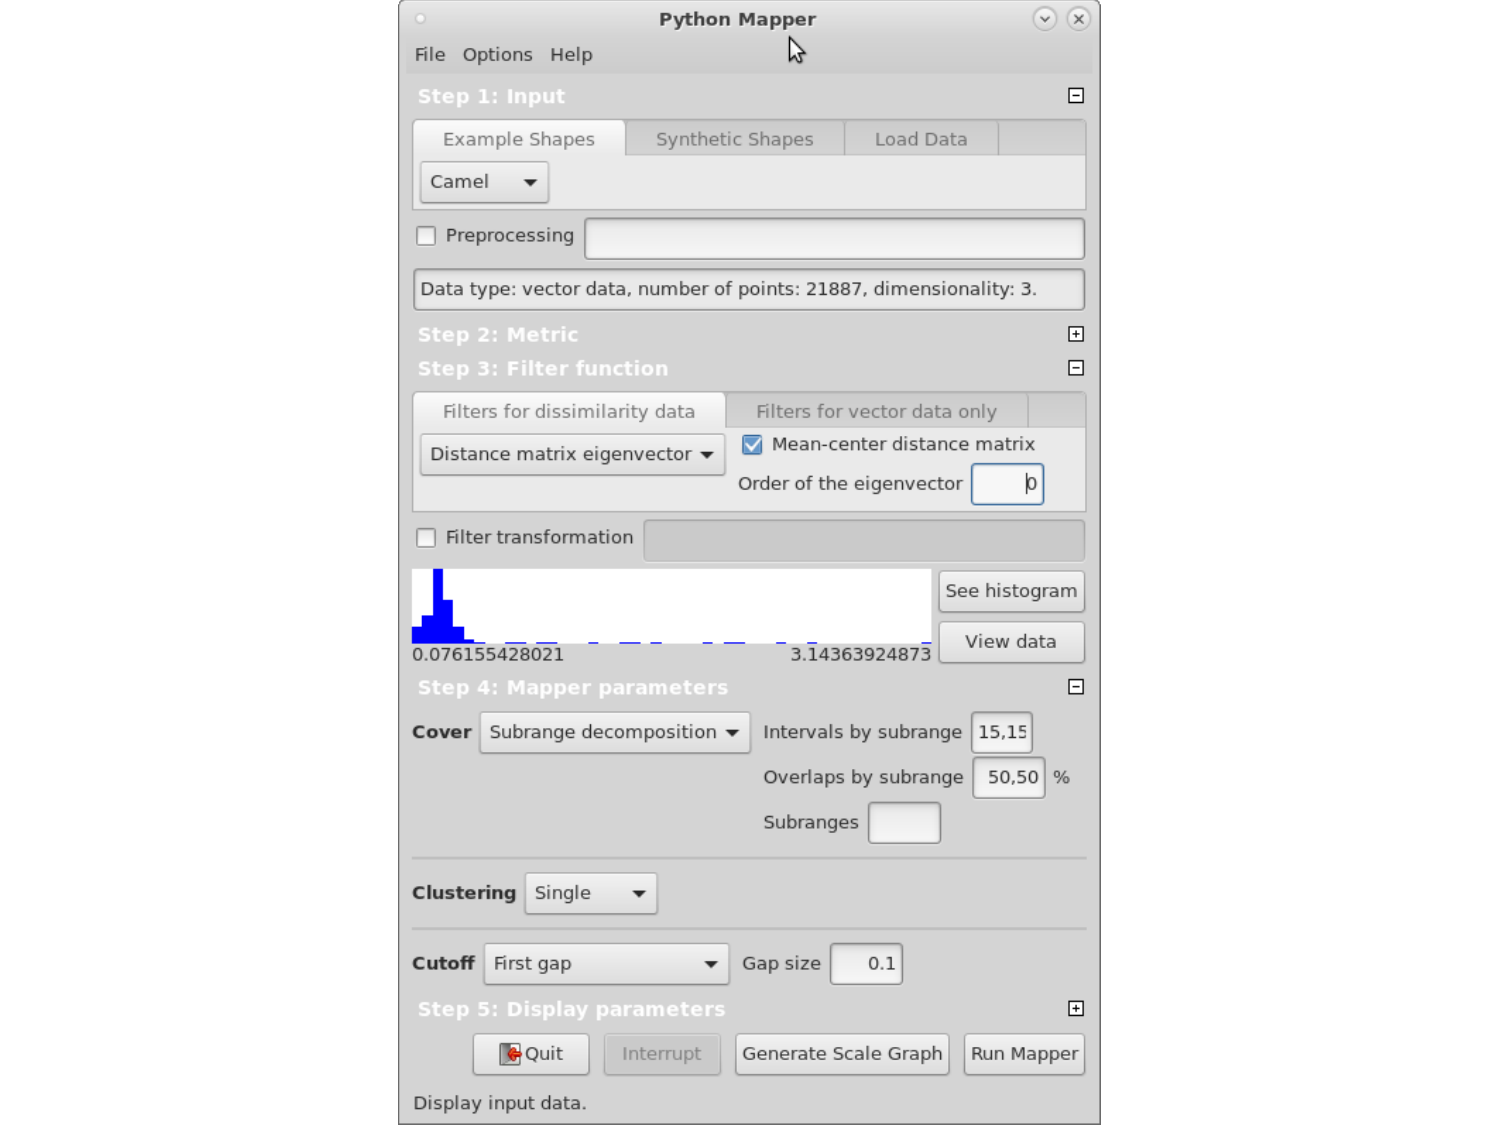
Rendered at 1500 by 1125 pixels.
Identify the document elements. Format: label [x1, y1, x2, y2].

picture [398, 0, 1101, 1125]
